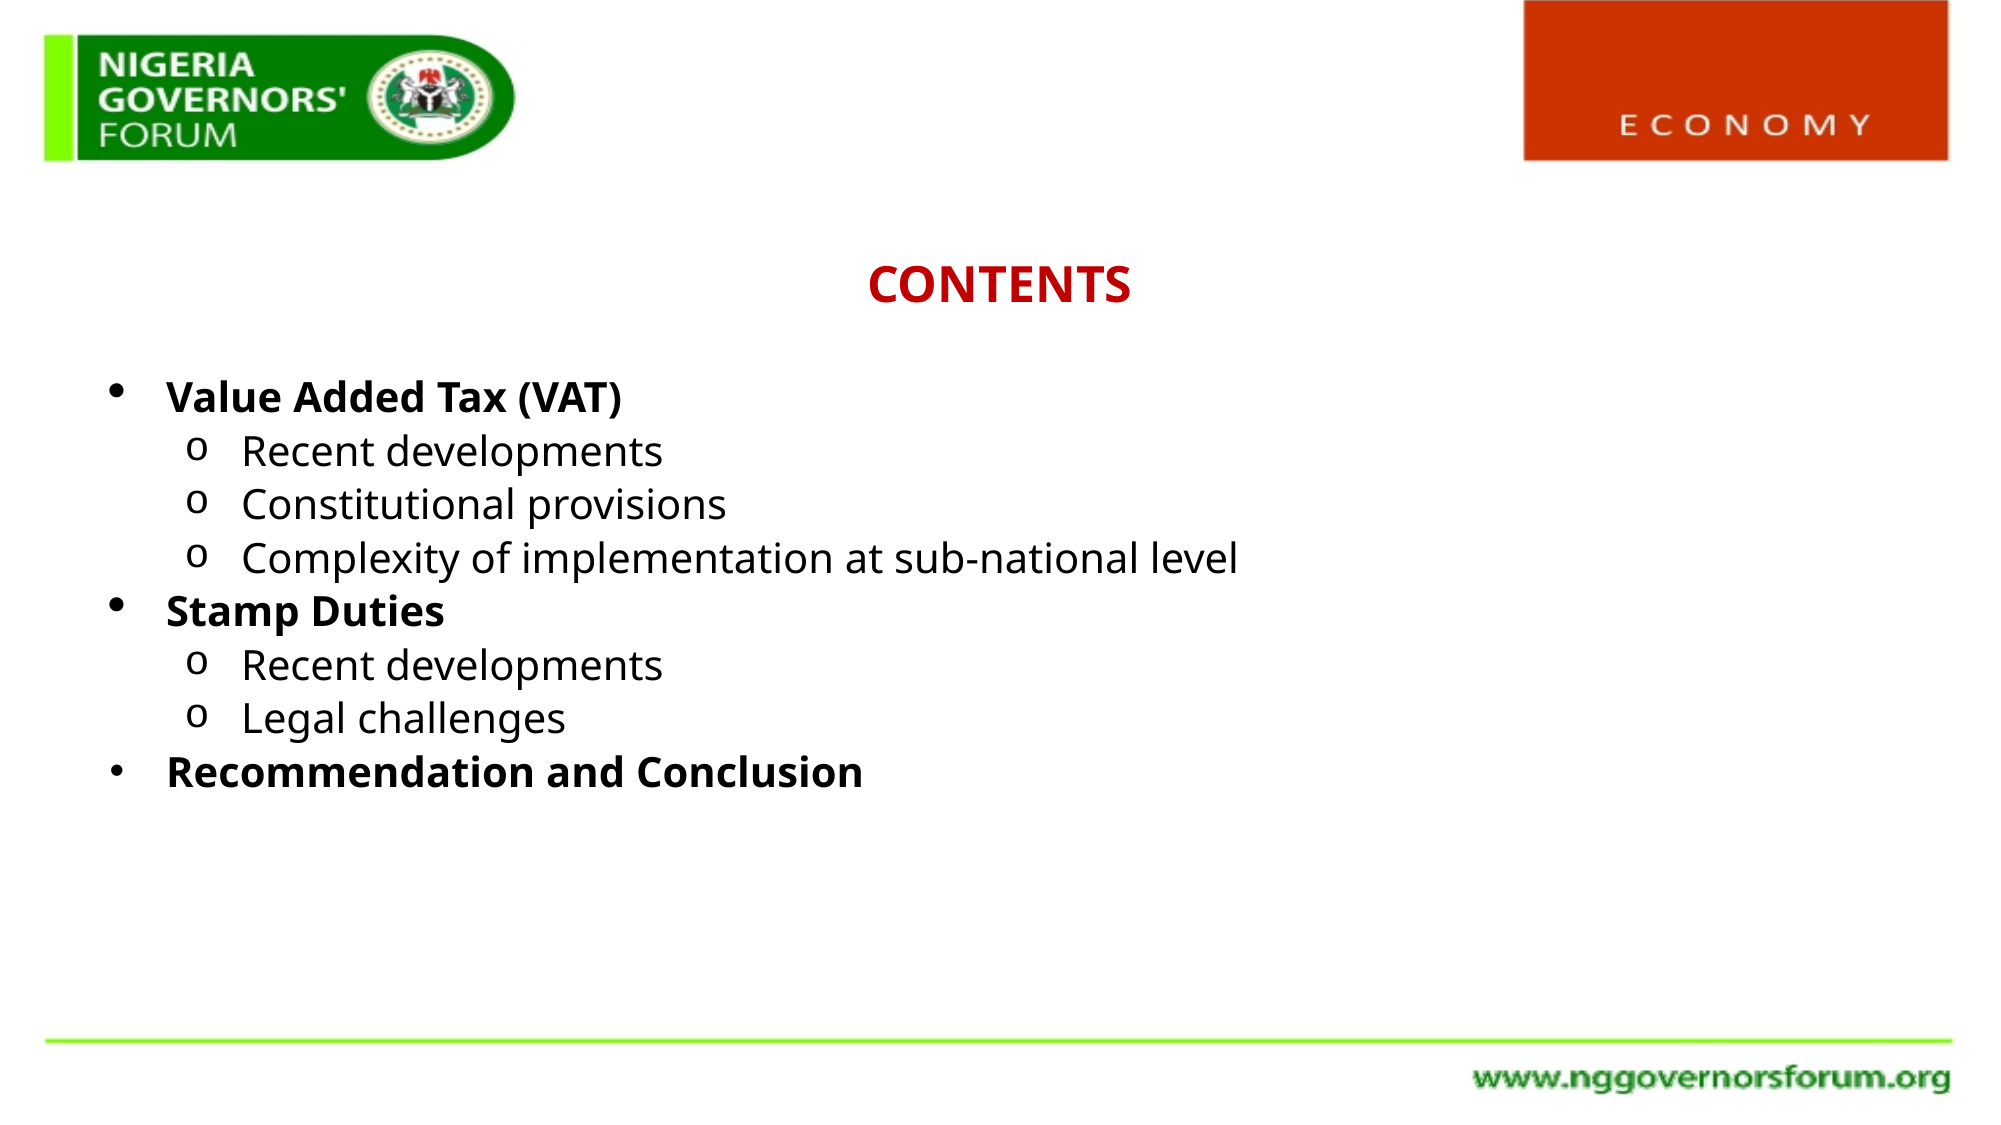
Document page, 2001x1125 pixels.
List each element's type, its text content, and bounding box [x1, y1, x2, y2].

text_box Value Added Tax (VAT) Recent developments Constitutional provisions Complexity of implementation at sub-national level Stamp Duties Recent developments Legal challenges Recommendation and Conclusion [94, 360, 1906, 857]
picture [0, 0, 2001, 1125]
text_box CONTENTS [852, 239, 1148, 320]
